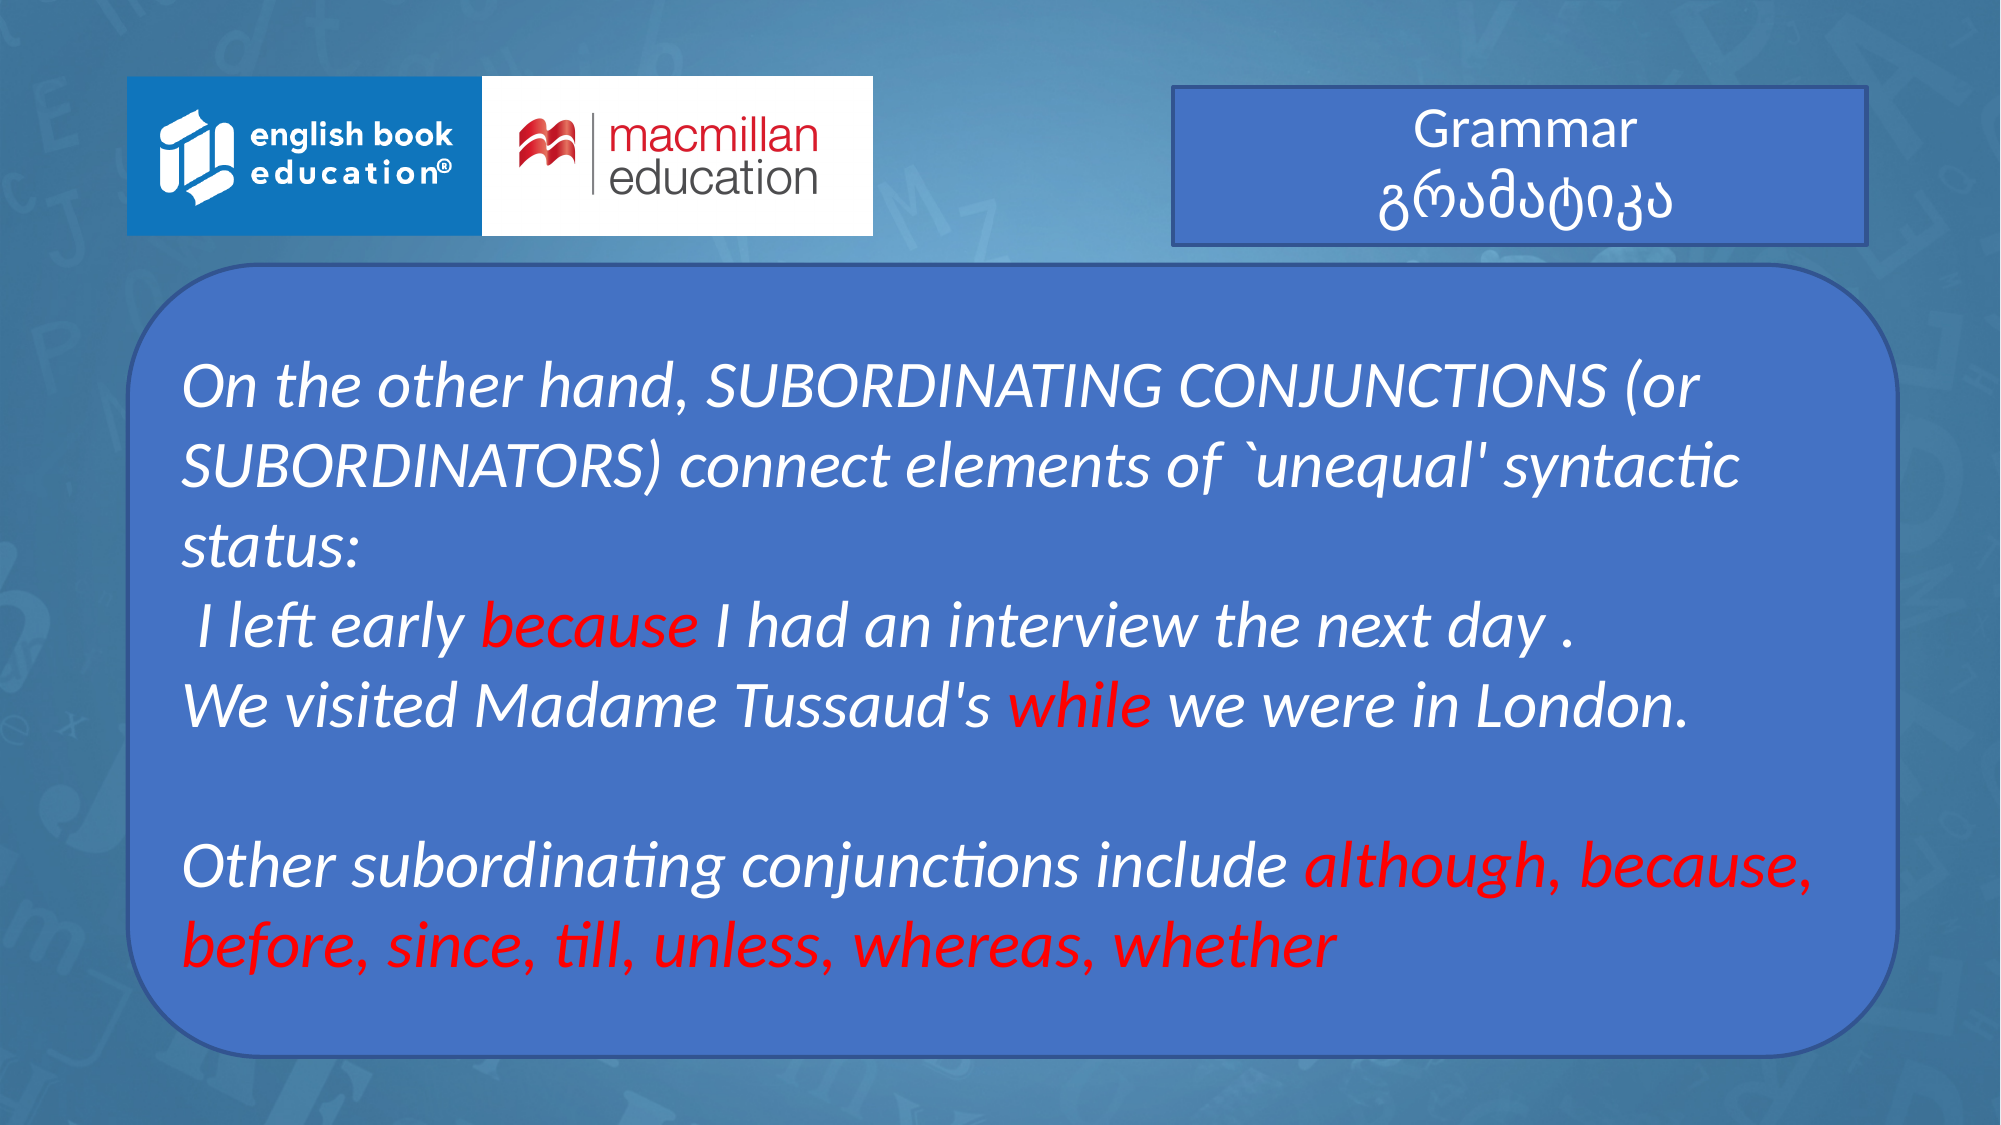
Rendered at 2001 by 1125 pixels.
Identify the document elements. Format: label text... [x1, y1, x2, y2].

text_box On the other hand, SUBORDINATING CONJUNCTIONS (or SUBORDINATORS) connect elements of `unequal' syntactic status: I left early because I had an interview the next day . We visited Madame Tussaud's while we were in London. Other subordinating conjunctions include although, because, before, since, till, unless, whereas, whether [125, 262, 1900, 1059]
text_box Grammar გრამატიკა [1003, 81, 2000, 237]
text_box [1171, 237, 1869, 247]
text_box [144, 76, 1902, 1042]
picture [0, 0, 2001, 1125]
